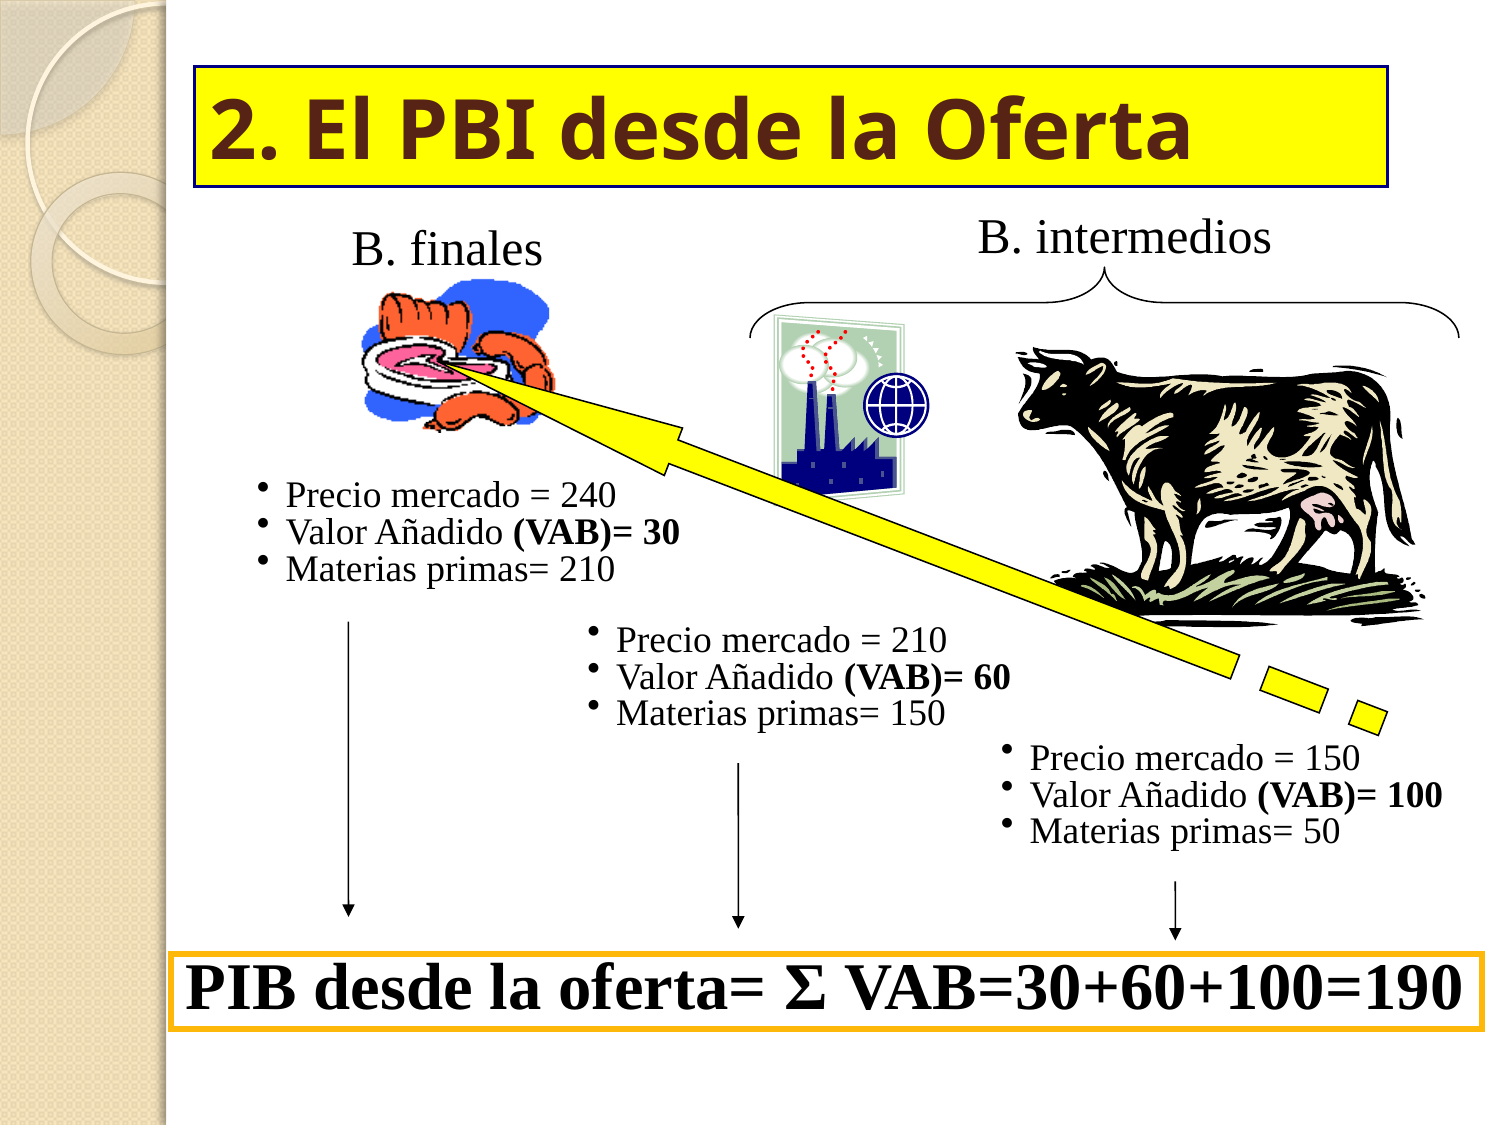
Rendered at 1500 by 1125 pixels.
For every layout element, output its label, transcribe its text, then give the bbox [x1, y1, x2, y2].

text_box [1150, 648, 1240, 679]
text_box [810, 518, 1007, 594]
text_box B. finales [336, 207, 573, 283]
text_box PIB desde la oferta= Σ VAB=30+60+100=190 [171, 954, 1483, 1029]
text_box Precio mercado = 240 Valor Añadido (VAB)= 30 Materias primas= 210 [242, 477, 715, 595]
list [1014, 341, 1431, 638]
text_box [342, 621, 355, 917]
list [359, 275, 559, 433]
text_box Precio mercado = 150 Valor Añadido (VAB)= 100 Materias primas= 50 [986, 739, 1459, 858]
text_box [1169, 881, 1182, 941]
text_box Precio mercado = 210 Valor Añadido (VAB)= 60 Materias primas= 150 [572, 621, 1046, 740]
text_box B. intermedios [962, 196, 1294, 272]
text_box [1348, 700, 1388, 736]
text_box [564, 395, 766, 501]
text_box [1260, 666, 1329, 713]
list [773, 314, 930, 507]
title 2. El PBI desde la Oferta [194, 66, 1388, 187]
text_box [750, 267, 1459, 338]
text_box [732, 763, 745, 929]
